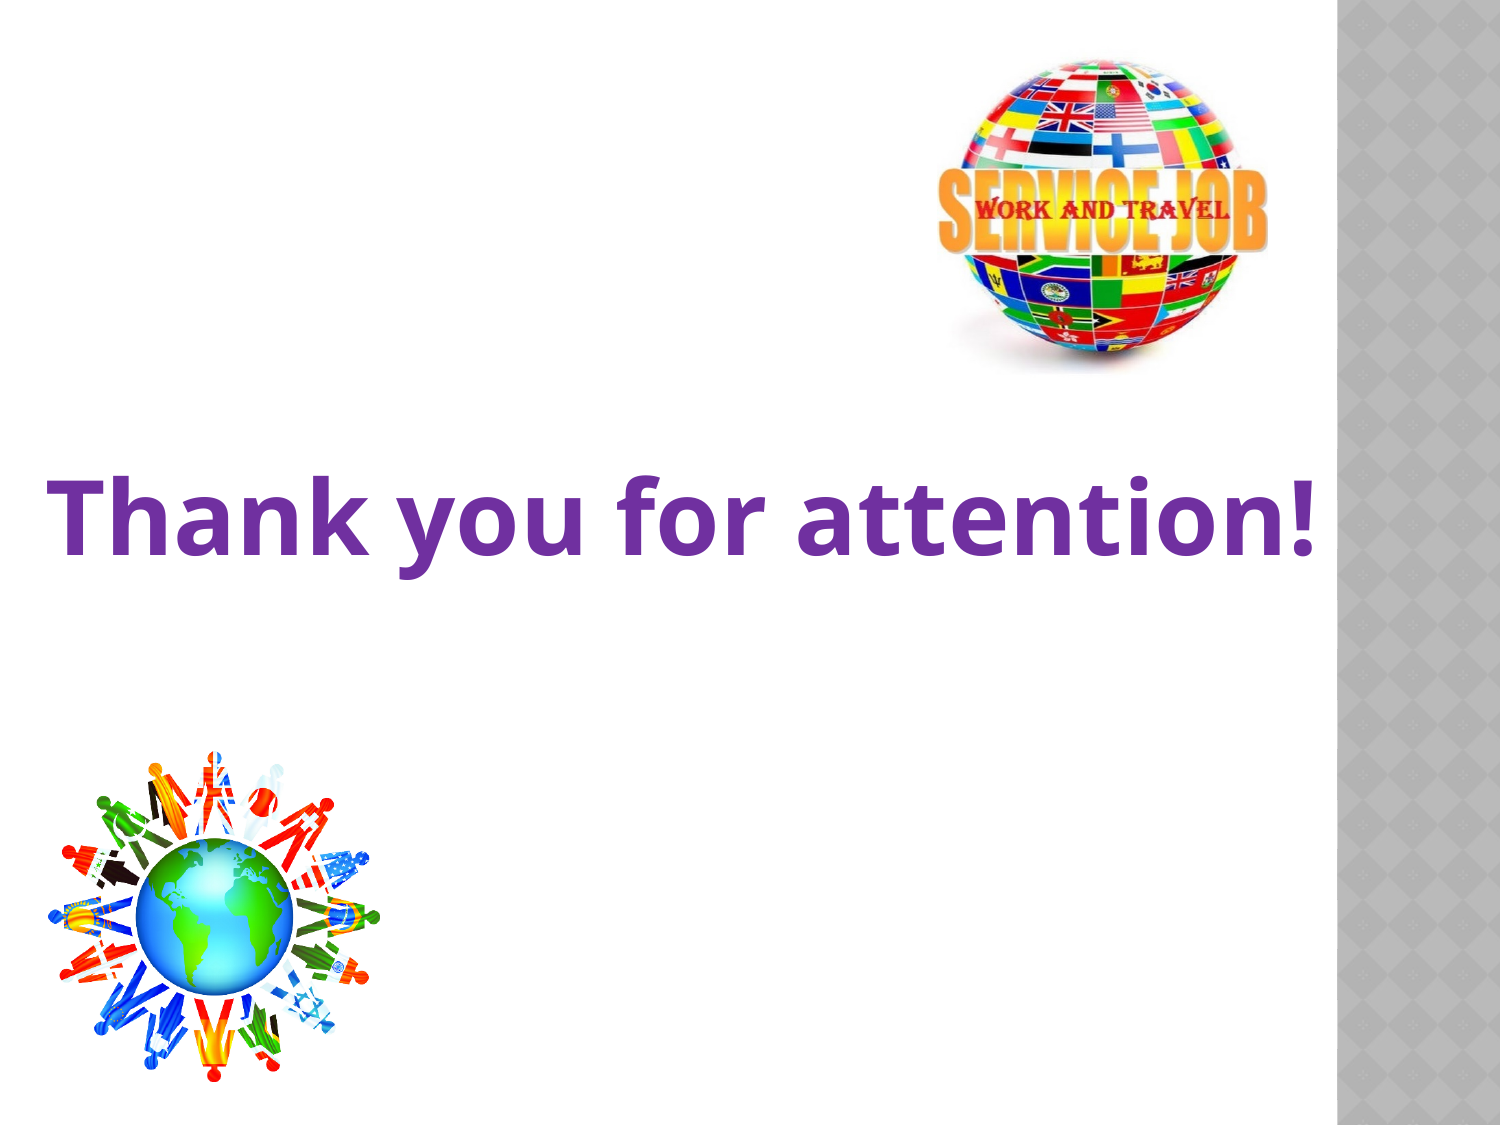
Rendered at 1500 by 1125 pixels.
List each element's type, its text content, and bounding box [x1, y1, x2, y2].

picture [937, 46, 1269, 378]
picture [48, 751, 380, 1083]
text_box Thank you for attention! [30, 444, 1334, 584]
